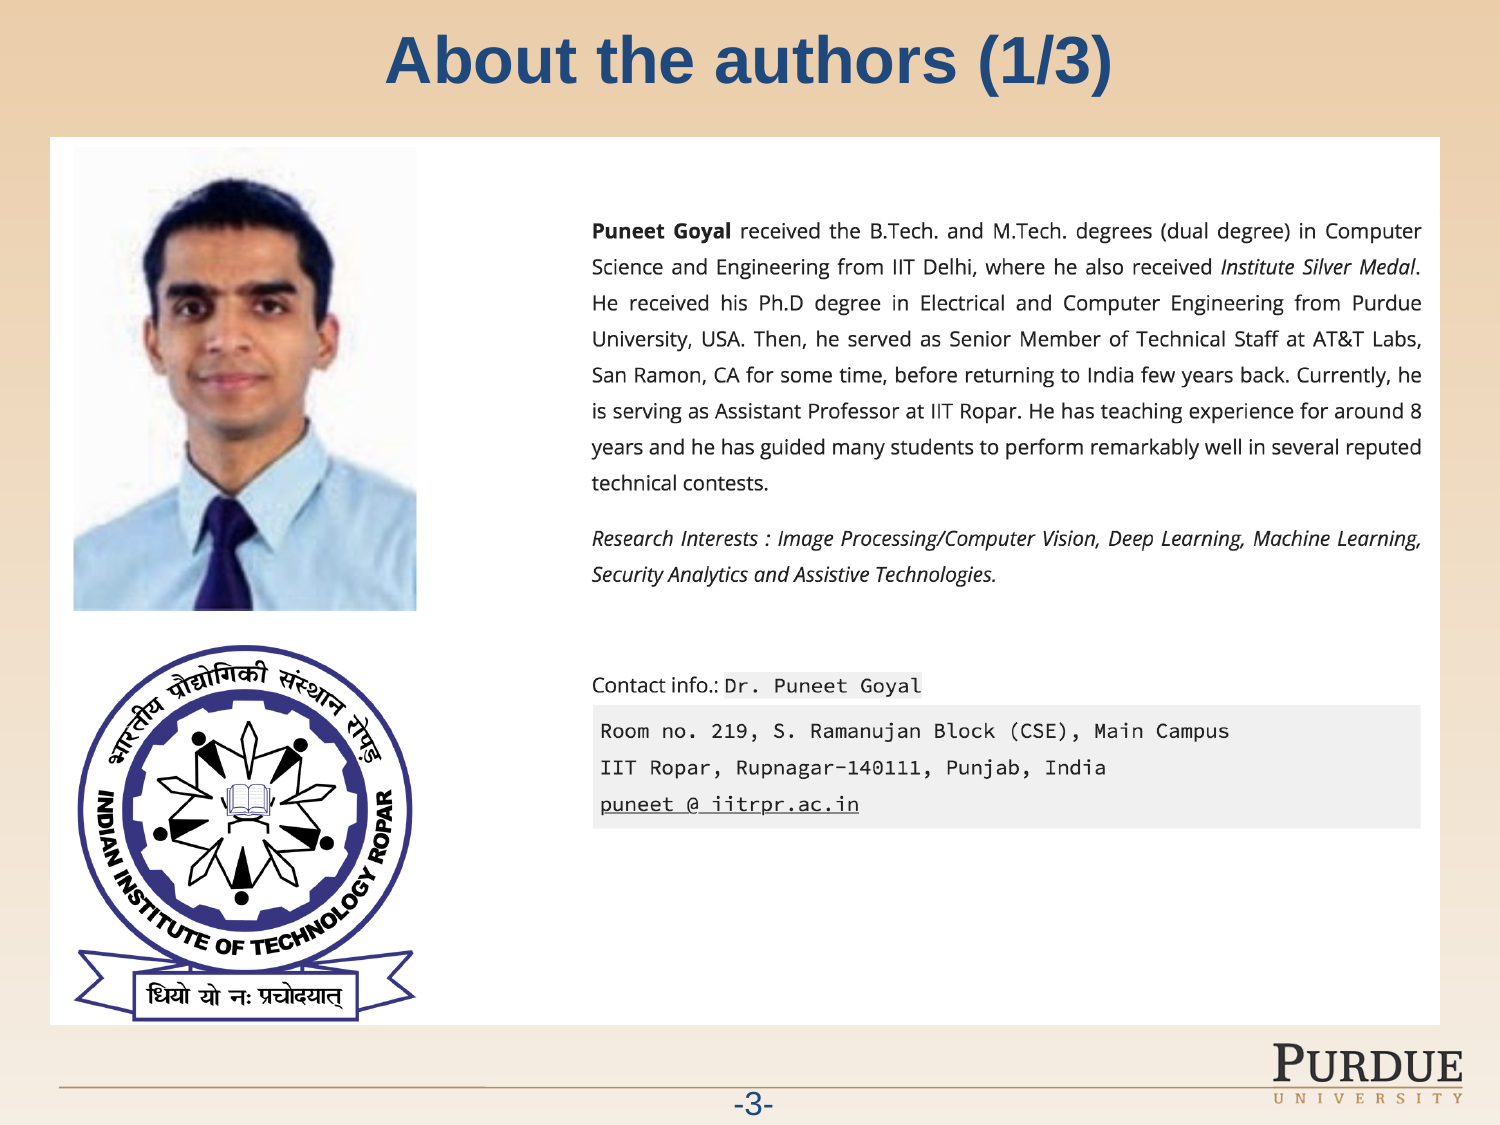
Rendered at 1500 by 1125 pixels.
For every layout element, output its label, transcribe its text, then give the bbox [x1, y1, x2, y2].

title About the authors (1/3) [83, 0, 1416, 106]
picture [49, 137, 1440, 1026]
picture [1262, 1037, 1475, 1109]
